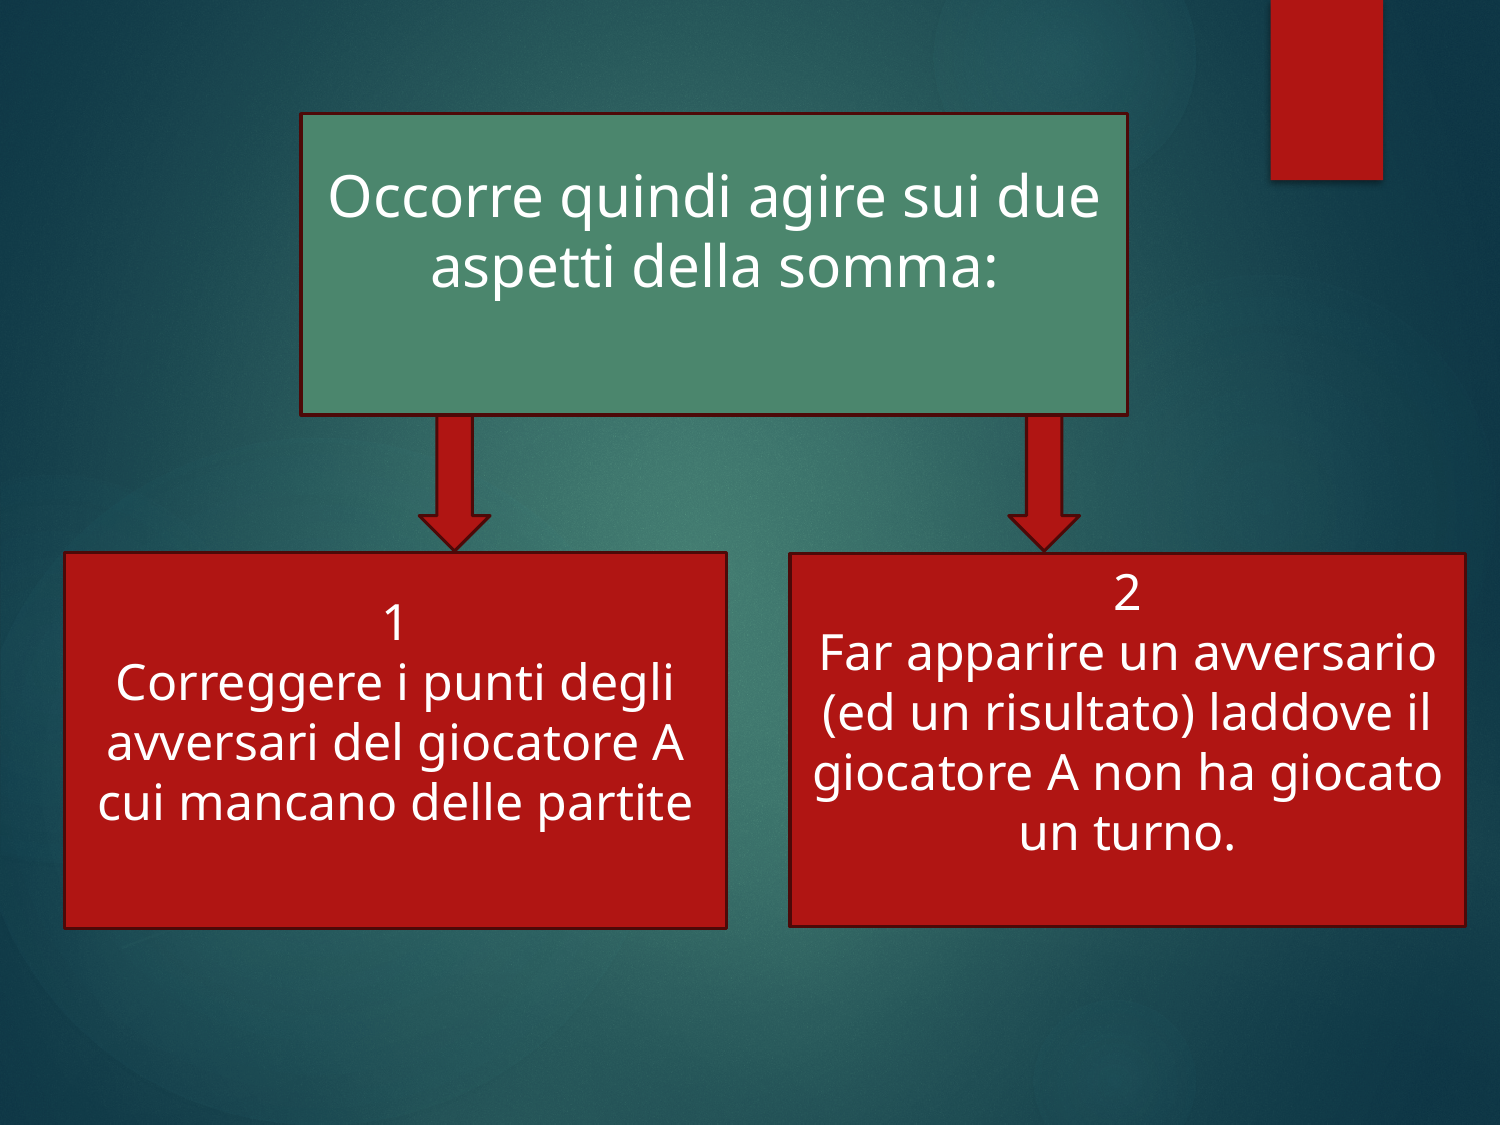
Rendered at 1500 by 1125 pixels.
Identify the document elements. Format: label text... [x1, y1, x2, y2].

text_box Occorre quindi agire sui due aspetti della somma: [299, 112, 1129, 277]
text_box 1 Correggere i punti degli avversari del giocatore A cui mancano delle partite [63, 551, 243, 930]
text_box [249, 278, 1251, 947]
text_box 2 Far apparire un avversario (ed un risultato) laddove il giocatore A non ha giocato un turno. [1255, 552, 1467, 928]
